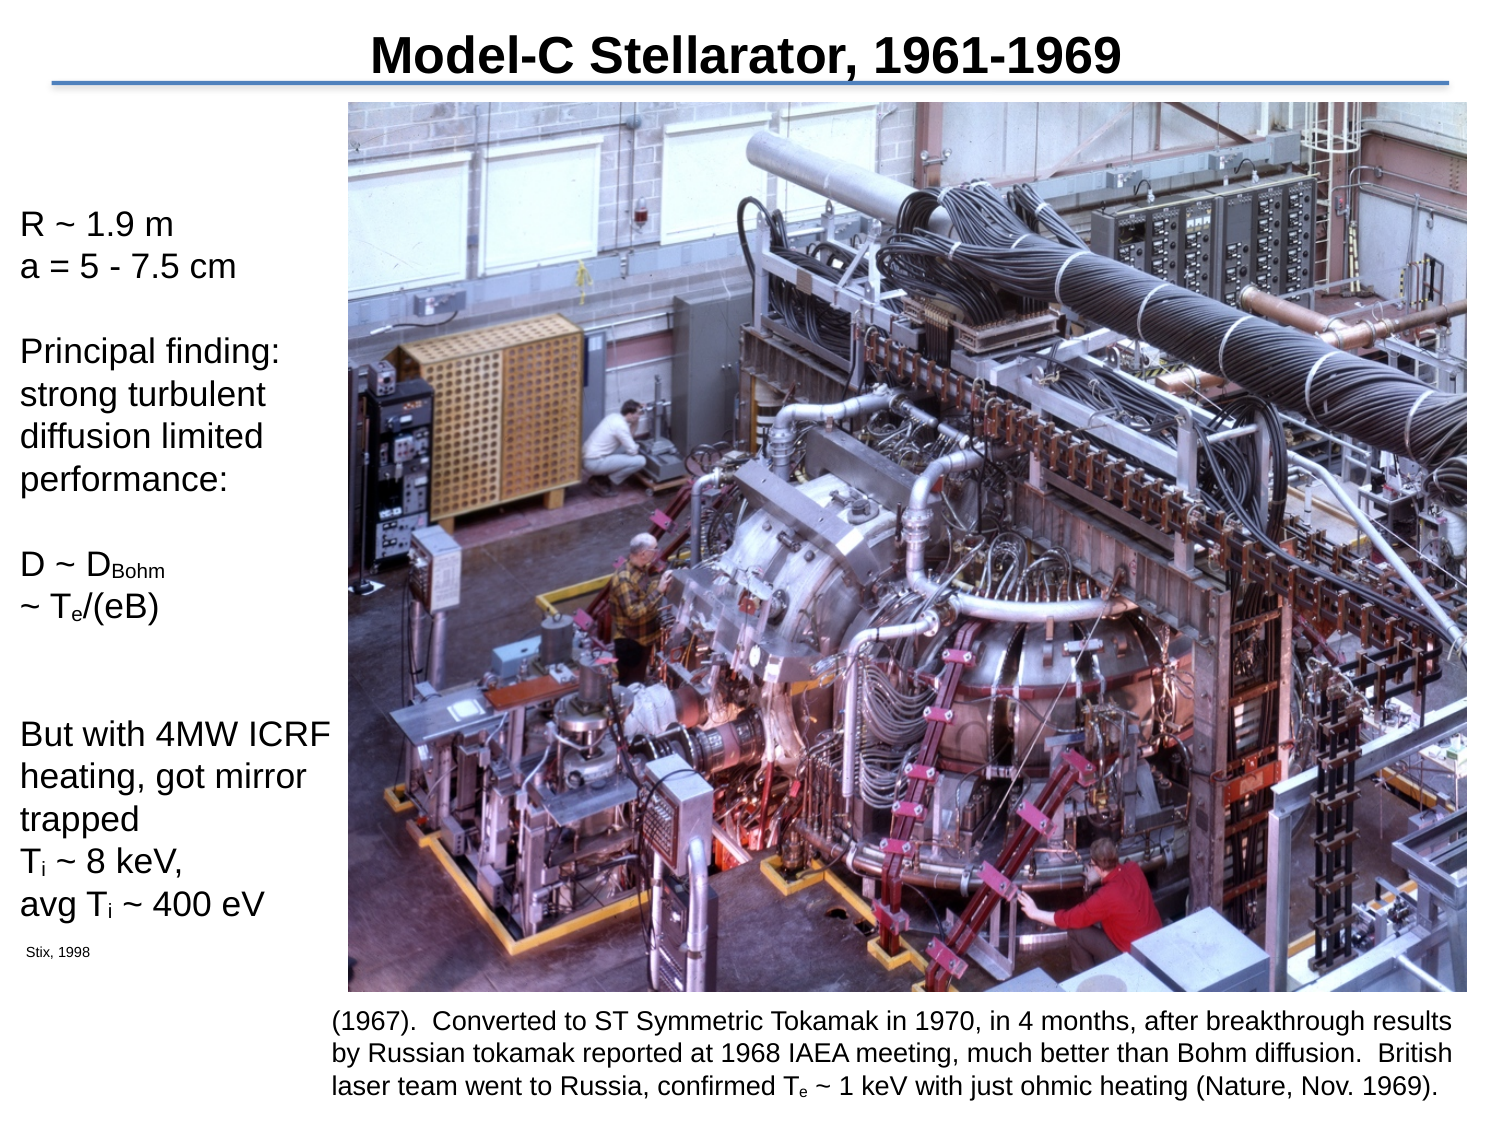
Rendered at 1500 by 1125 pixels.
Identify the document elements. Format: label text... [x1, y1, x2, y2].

text_box R ~ 1.9 m a = 5 - 7.5 cm Principal finding: strong turbulent diffusion limited performance: D ~ DBohm ~ Te/(eB) But with 4MW ICRF heating, got mirror trapped Ti ~ 8 keV, avg Ti ~ 400 eV [13, 200, 342, 909]
title Model-C Stellarator, 1961-1969 [2, 0, 1498, 106]
picture [348, 102, 1468, 992]
text_box (1967). Converted to ST Symmetric Tokamak in 1970, in 4 months, after breakthrough results by Russian tokamak reported at 1968 IAEA meeting, much better than Bohm diffusion. British laser team went to Russia, confirmed Te ~ 1 keV with just ohmic heating (Nature, Nov. 1969). [325, 1003, 1490, 1106]
text_box Stix, 1998 [19, 943, 97, 961]
